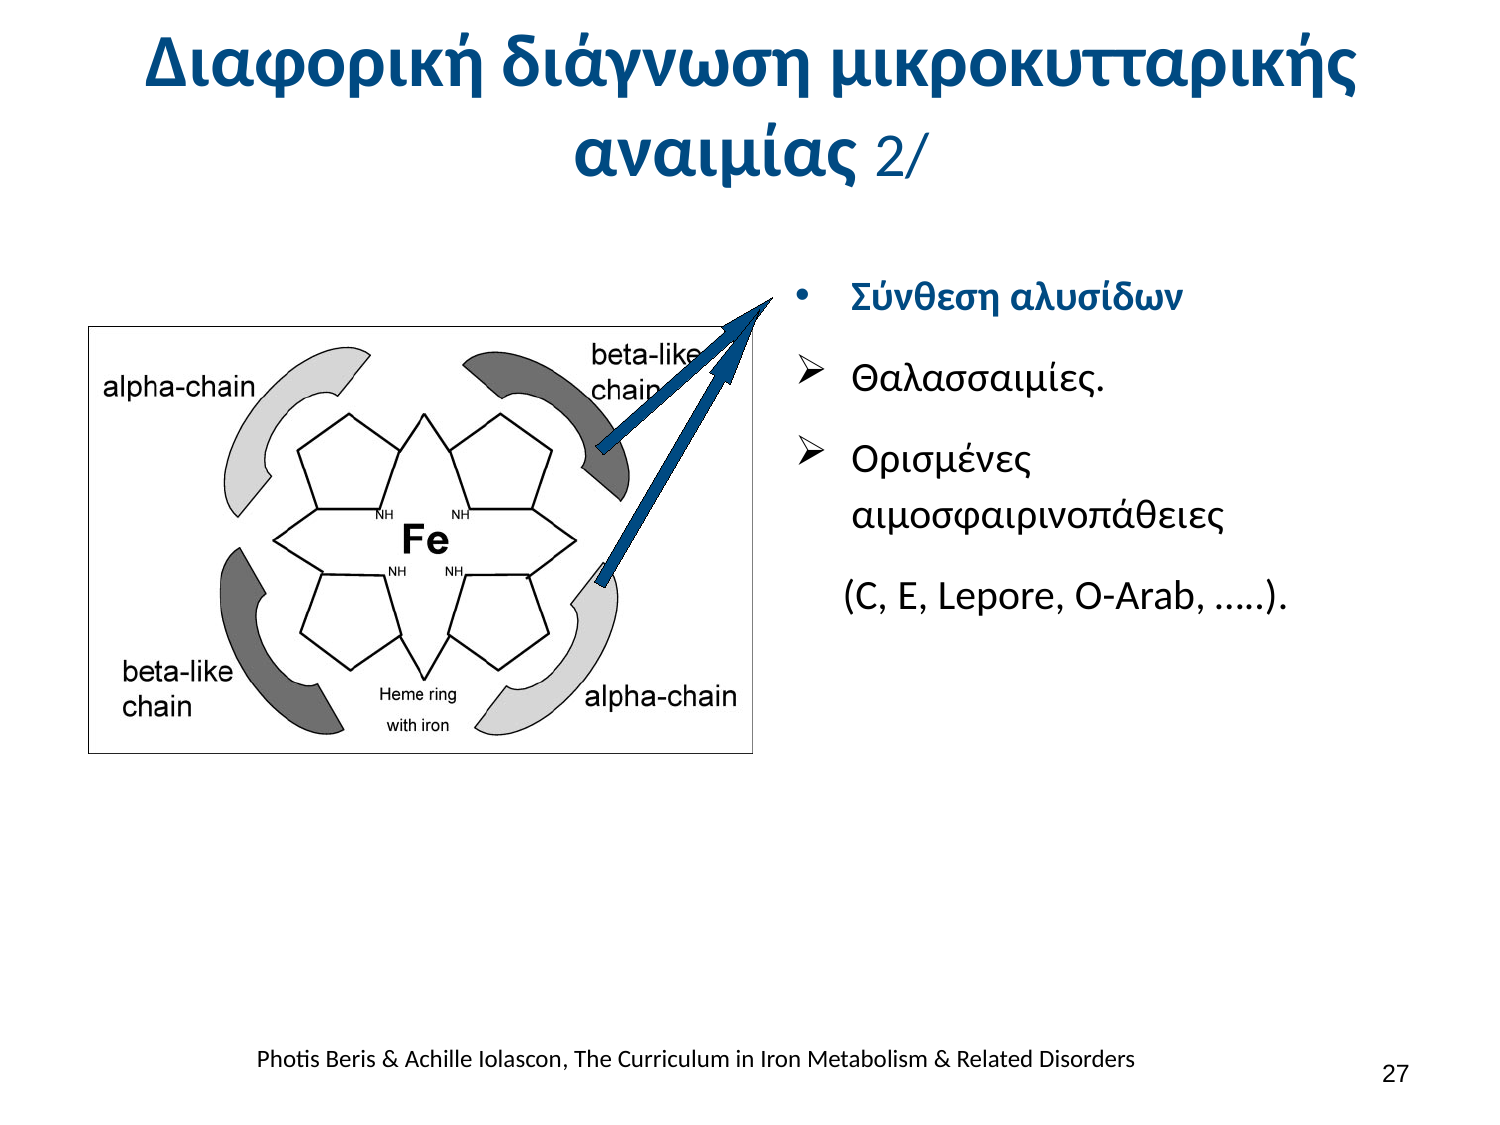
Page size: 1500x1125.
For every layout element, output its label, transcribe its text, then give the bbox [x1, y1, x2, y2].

title Διαφορική διάγνωση μικροκυτταρικής αναιμίας 2/ [76, 19, 1427, 185]
text_box [726, 297, 773, 324]
picture [88, 330, 753, 754]
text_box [88, 325, 752, 753]
list Σύνθεση αλυσίδων Θαλασσαιμίες. Ορισμένες αιμοσφαιρινοπάθειες (C, Ε, Lepore, O-Arab, …..). [780, 255, 1425, 1024]
text_box Photis Beris & Achille Iolascon, The Curriculum in Iron Metabolism & Related Disorders [242, 1035, 1235, 1080]
slide_number 26 [1074, 1042, 1425, 1103]
text_box [748, 309, 760, 326]
